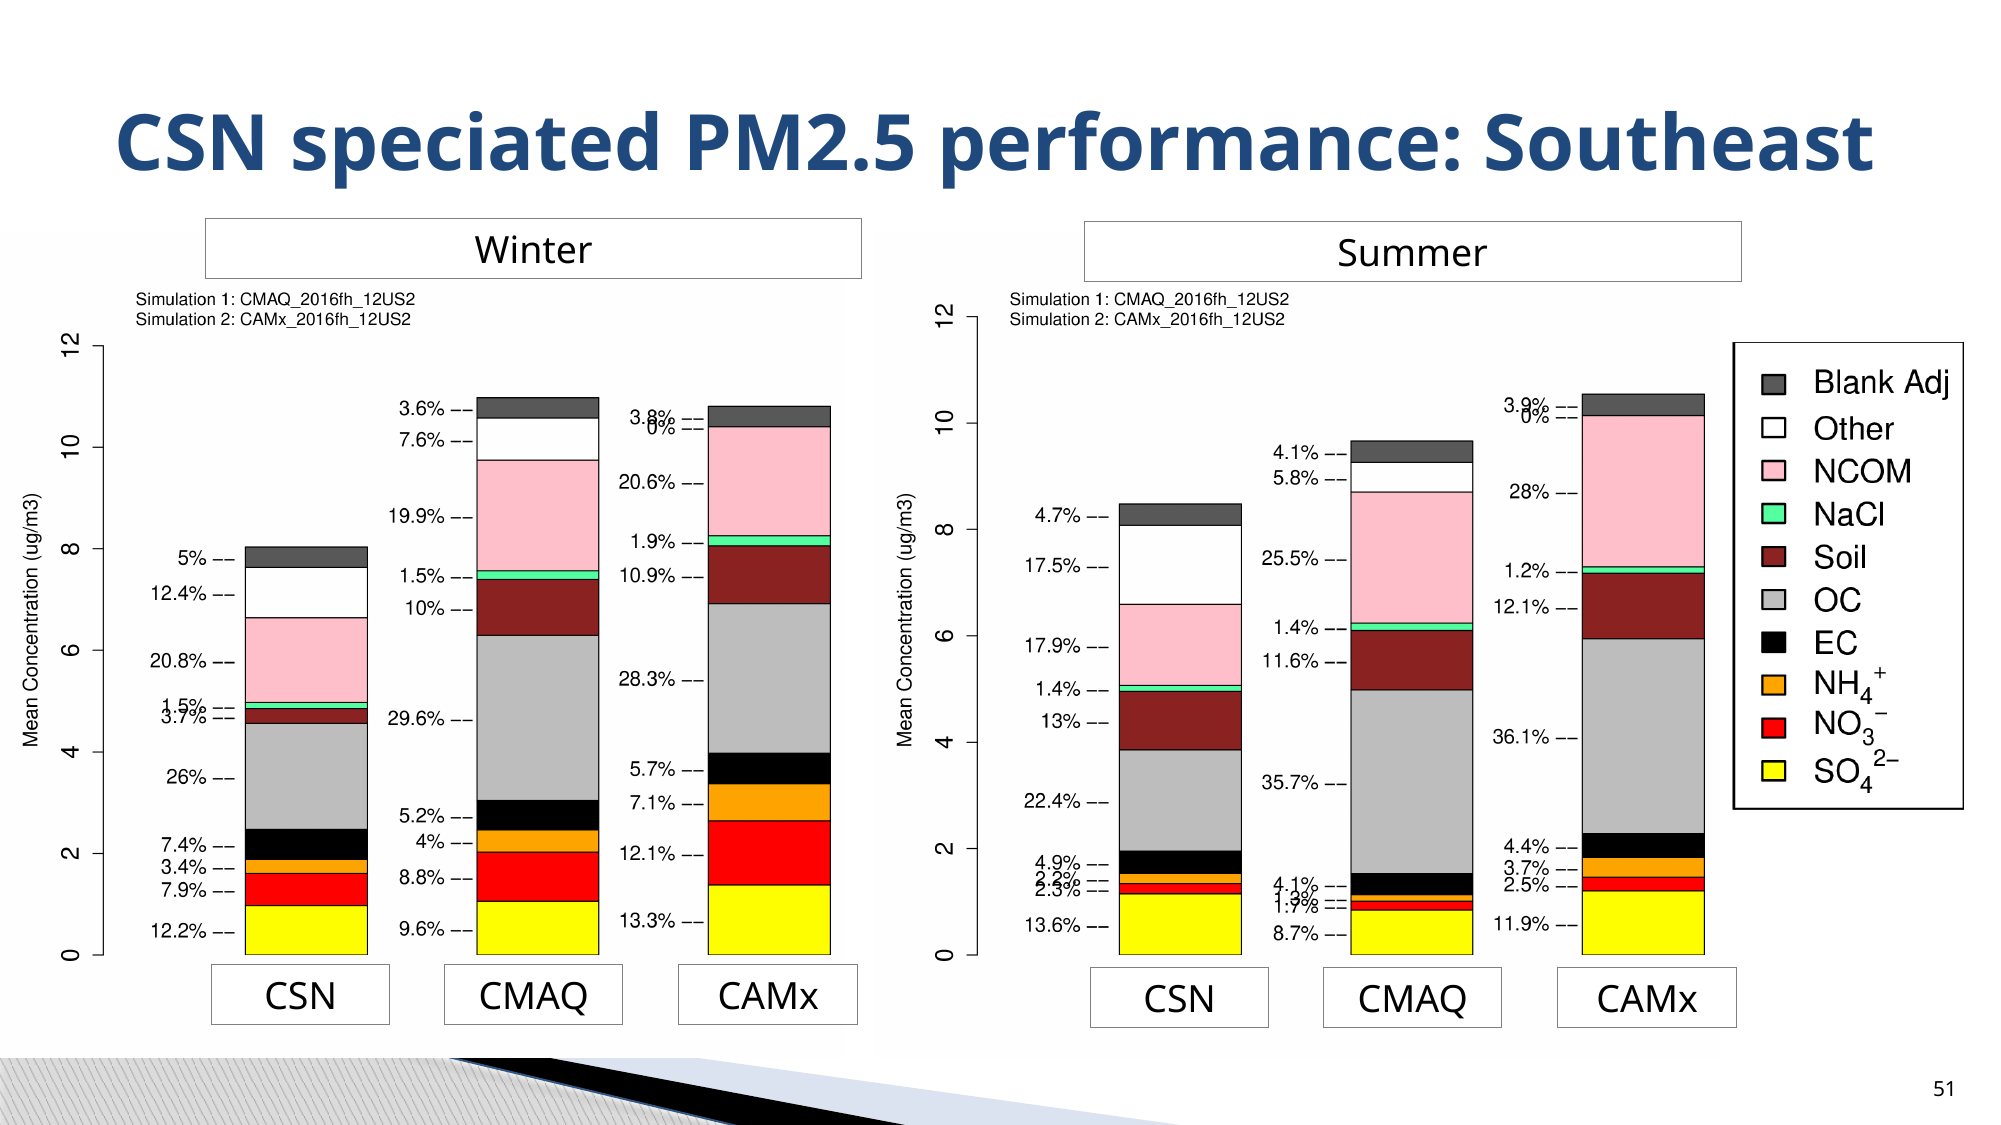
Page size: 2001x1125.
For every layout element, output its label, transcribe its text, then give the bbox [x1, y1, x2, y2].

picture [0, 232, 845, 1059]
picture [1723, 312, 2001, 824]
text_box Summer [1084, 221, 1742, 282]
text_box CAMx [1724, 967, 1737, 1028]
title CSN speciated PM2.5 performance: Southeast [99, 45, 1900, 233]
text_box CAMx [850, 964, 858, 1025]
text_box Winter [205, 218, 862, 279]
picture [873, 232, 1720, 1059]
slide_number 51 [1891, 1051, 1972, 1112]
